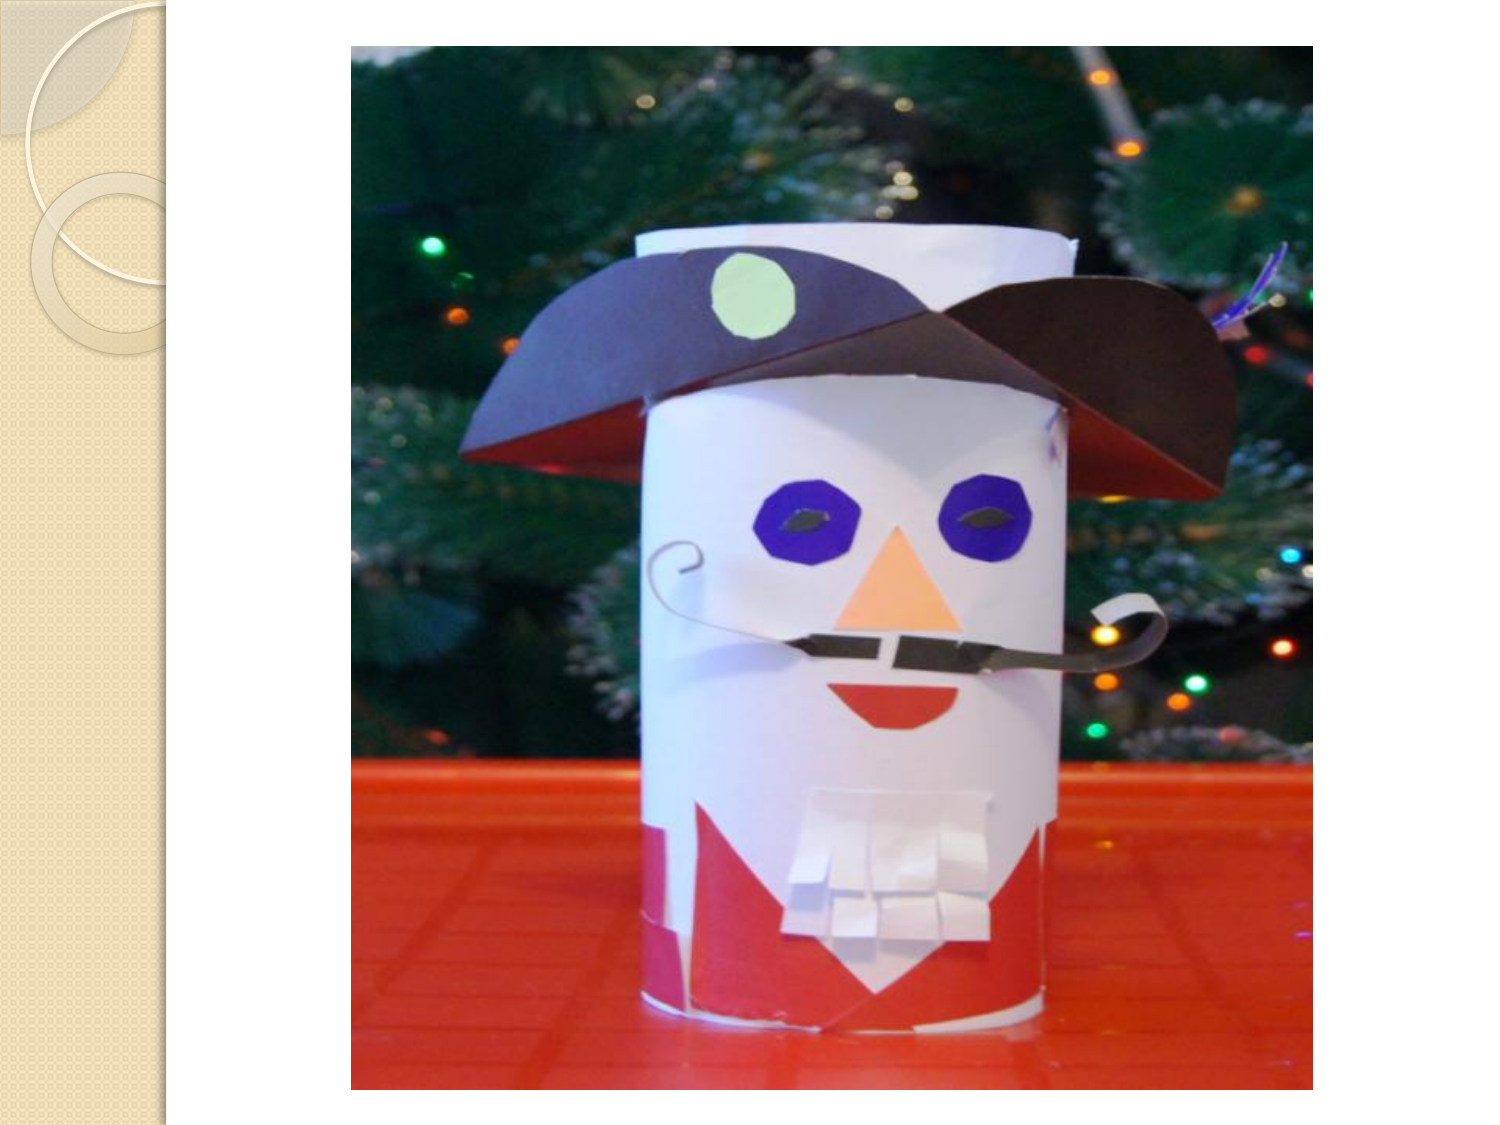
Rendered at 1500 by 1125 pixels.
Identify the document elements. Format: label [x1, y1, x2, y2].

list [351, 46, 1313, 1091]
